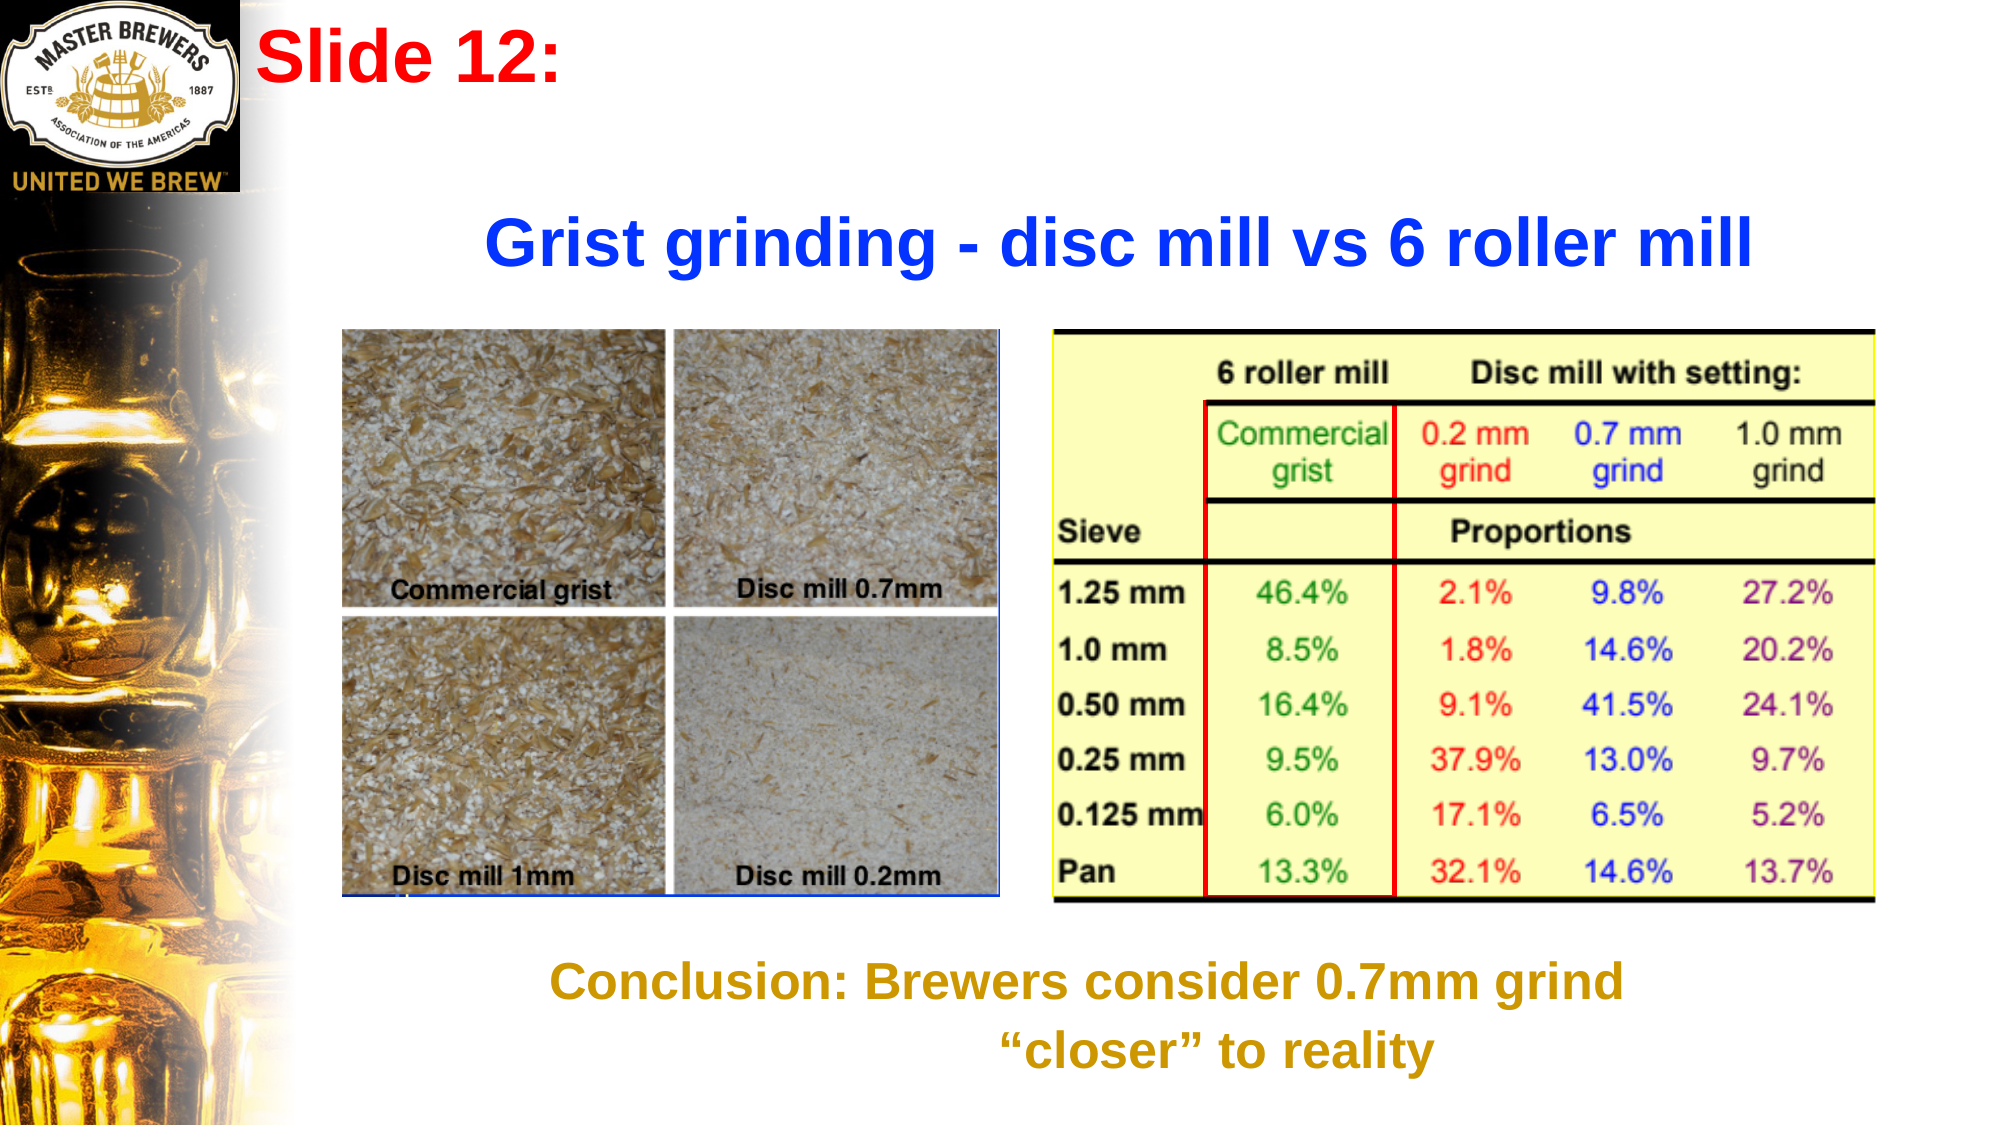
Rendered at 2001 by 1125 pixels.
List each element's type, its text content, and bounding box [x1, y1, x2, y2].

picture [0, 0, 2000, 1125]
text_box Grist grinding - disc mill vs 6 roller mill [469, 203, 1771, 289]
text_box Slide 12: [240, 0, 579, 105]
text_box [882, 329, 2000, 938]
text_box Conclusion: Brewers consider 0.7mm grind “closer” to reality [534, 947, 1641, 1088]
